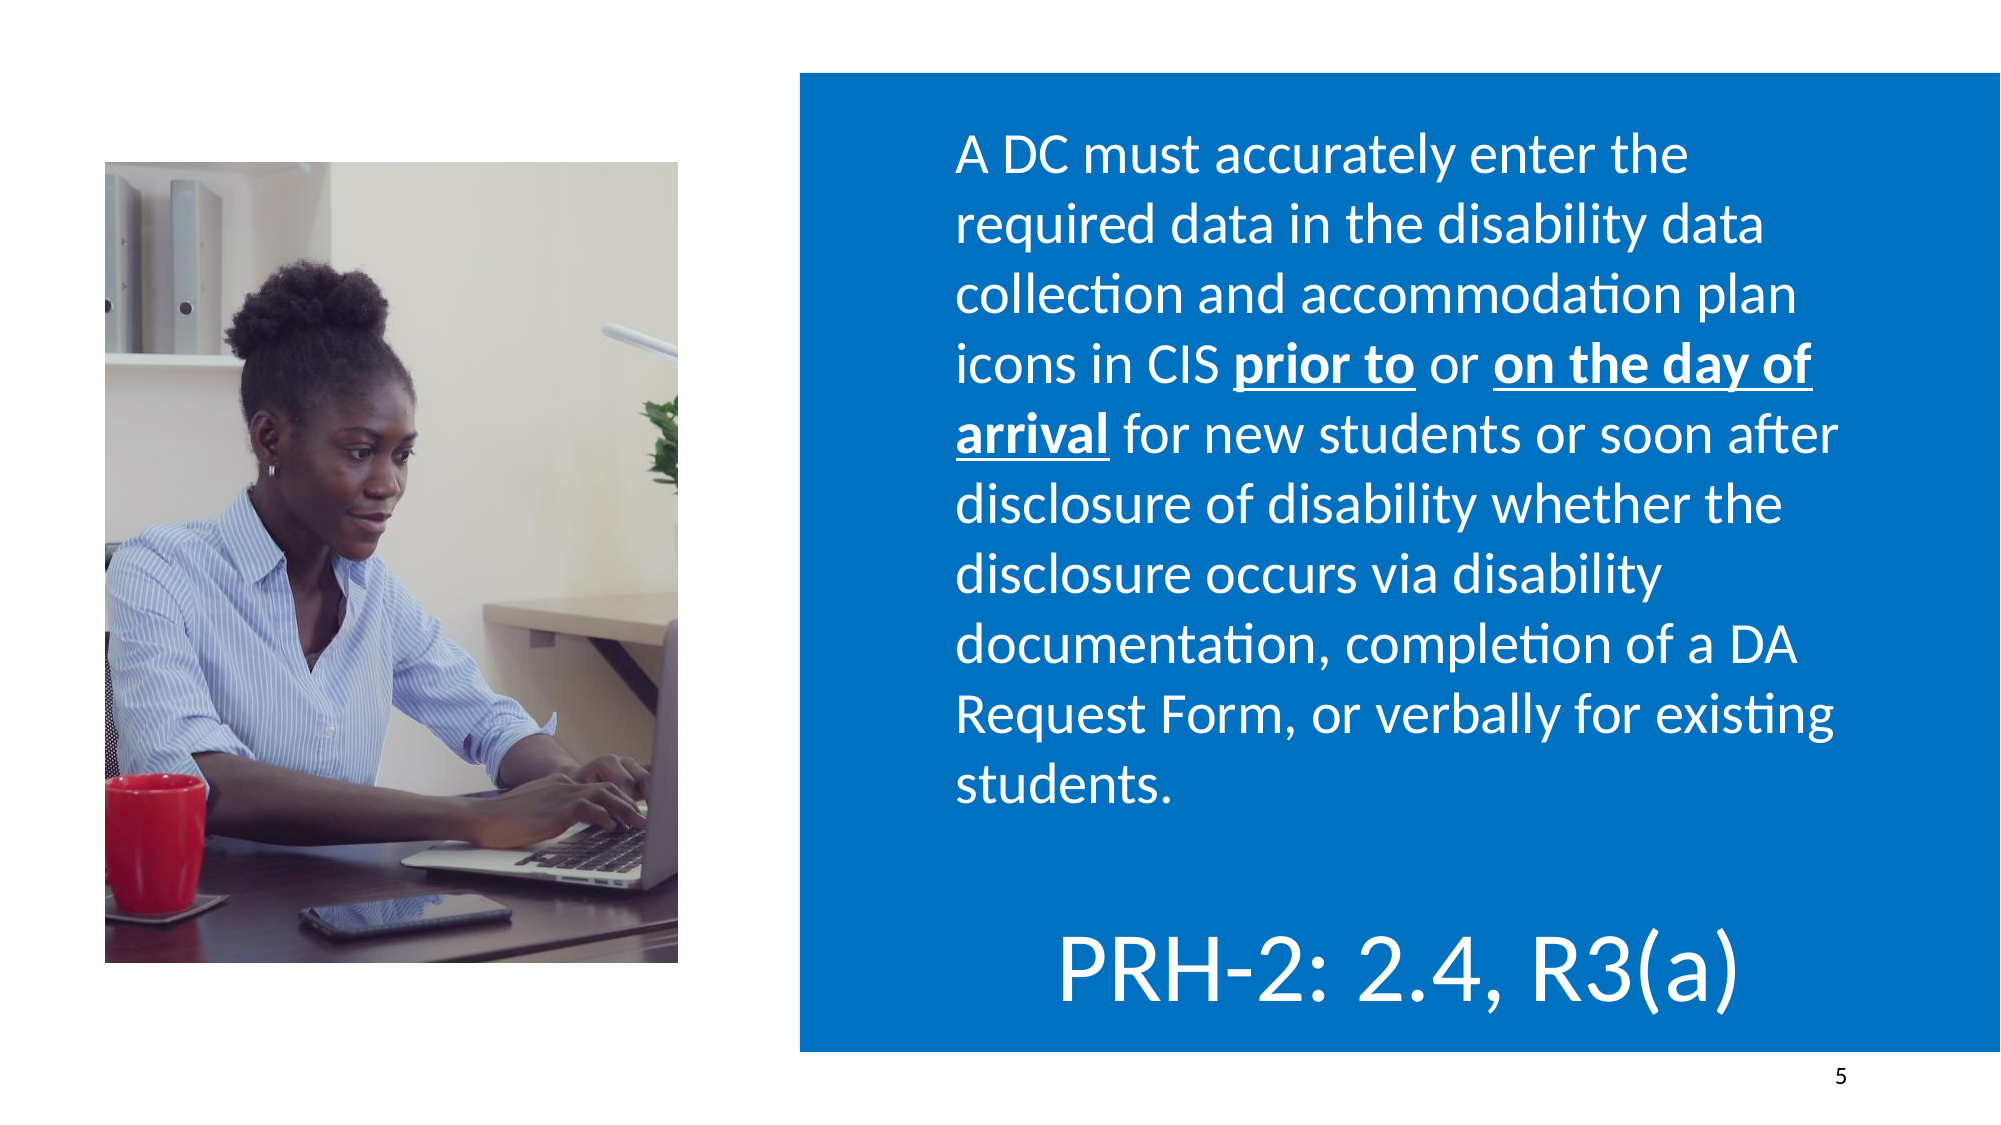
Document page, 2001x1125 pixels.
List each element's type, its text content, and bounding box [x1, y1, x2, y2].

text_box [799, 72, 2000, 1053]
text_box A DC must accurately enter the required data in the disability data collection and accommodation plan icons in CIS prior to or on the day of arrival for new students or soon after disclosure of disability whether the disclosure occurs via disability documentation, completion of a DA Request Form, or verbally for existing students. [941, 108, 1859, 823]
text_box PRH-2: 2.4, R3(a) [837, 894, 1963, 1030]
picture [105, 162, 678, 963]
slide_number 5 [1412, 1044, 1863, 1105]
